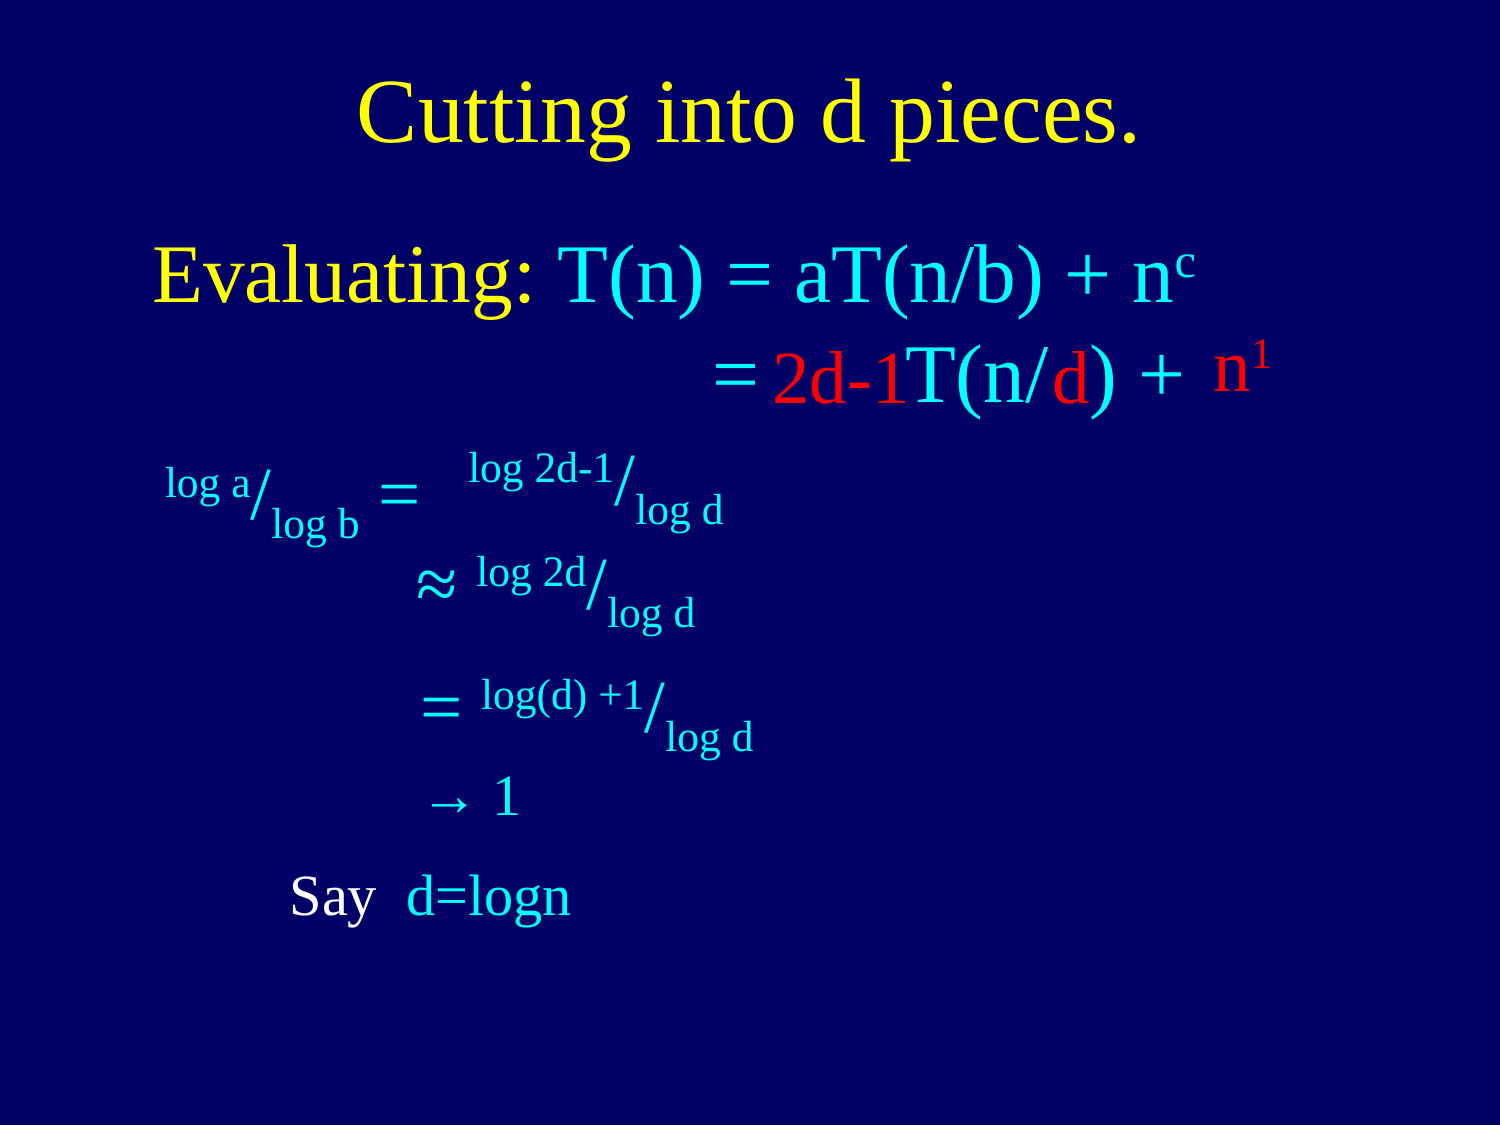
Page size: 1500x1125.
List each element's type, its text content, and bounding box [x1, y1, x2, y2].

text_box n1 [1198, 309, 1288, 414]
text_box 2d-1 [757, 321, 925, 427]
text_box → 1 [405, 749, 825, 900]
title Evaluating: T(n) = aT(n/b) + nc = T(n/ ) + [137, 224, 1413, 413]
text_box ≈ log 2d/log d [401, 526, 790, 677]
text_box Cutting into d pieces. [112, 12, 1388, 200]
text_box Say d=logn [274, 849, 695, 1000]
text_box = log(d) +1/log d [405, 649, 825, 749]
text_box d [1037, 321, 1105, 427]
text_box log 2d-1/log d [453, 423, 842, 574]
list log a/log b = [150, 437, 453, 588]
